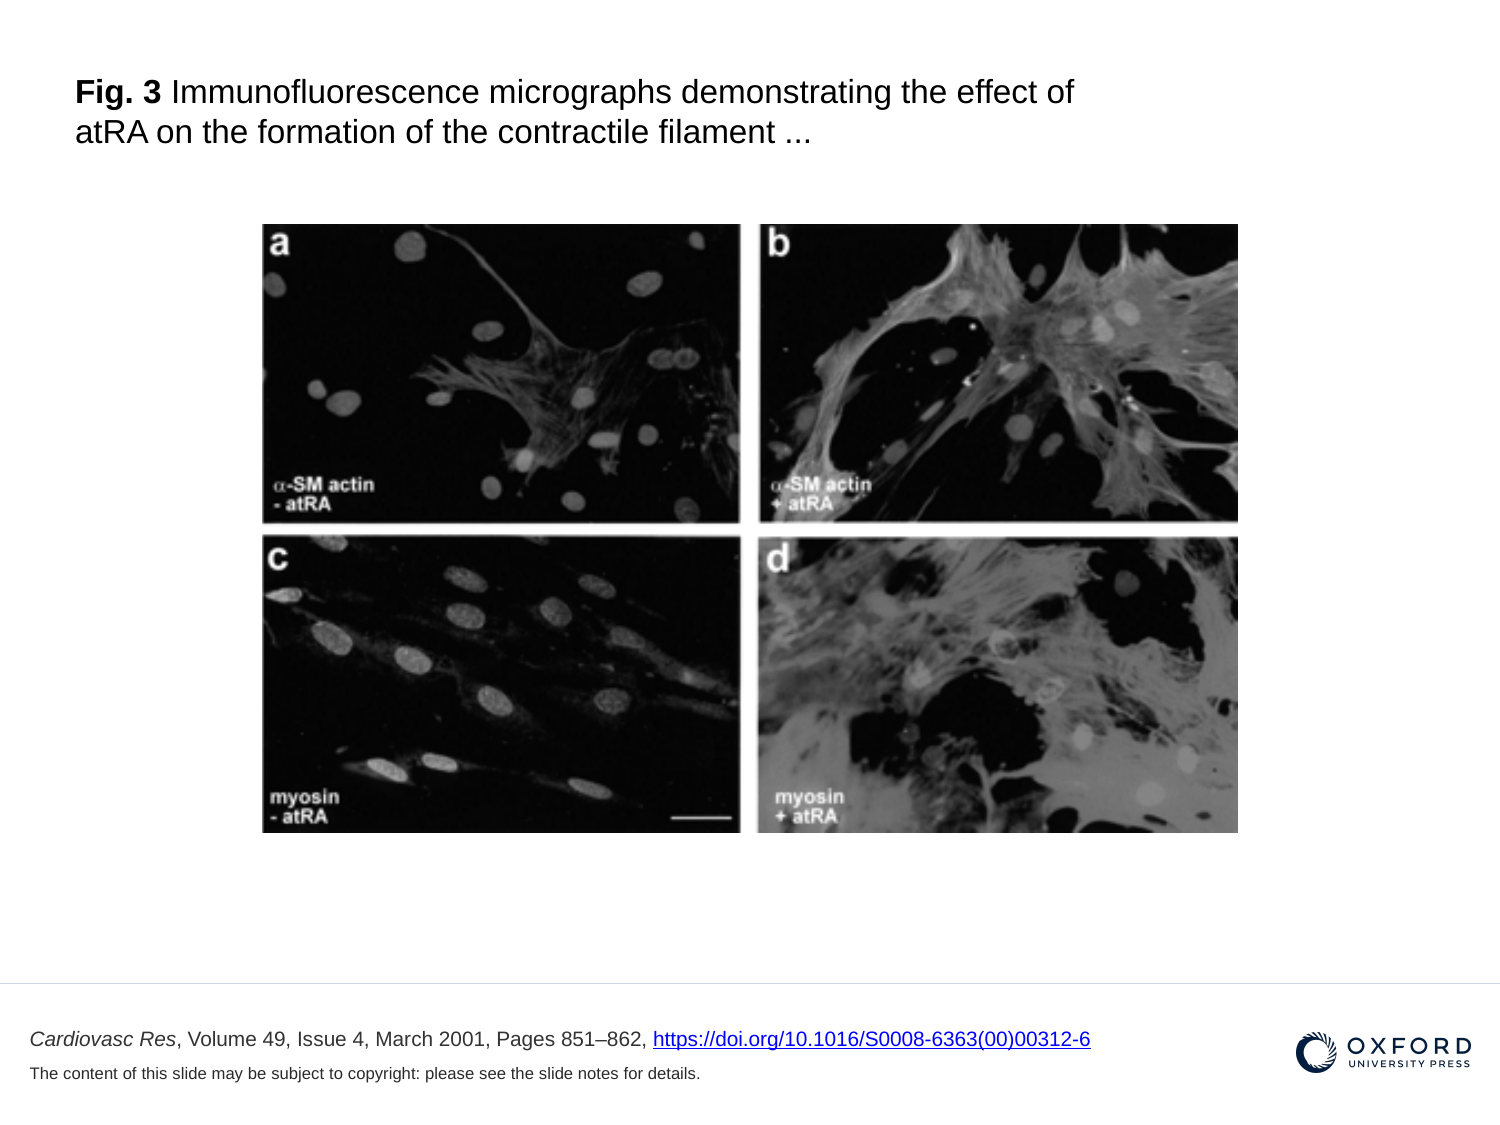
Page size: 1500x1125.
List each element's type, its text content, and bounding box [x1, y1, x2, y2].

picture [1296, 1032, 1471, 1073]
title Fig. 3 Immunofluorescence micrographs demonstrating the effect of atRA on the formation of the contractile filament ... [75, 69, 1078, 171]
picture [262, 224, 1238, 833]
footer Cardiovasc Res, Volume 49, Issue 4, March 2001, Pages 851–862, https://doi.org/10.1016/S0008-6363(00)00312-6 The content of this slide may be subject to copyright: please see the slide notes for details. [0, 983, 1260, 1125]
